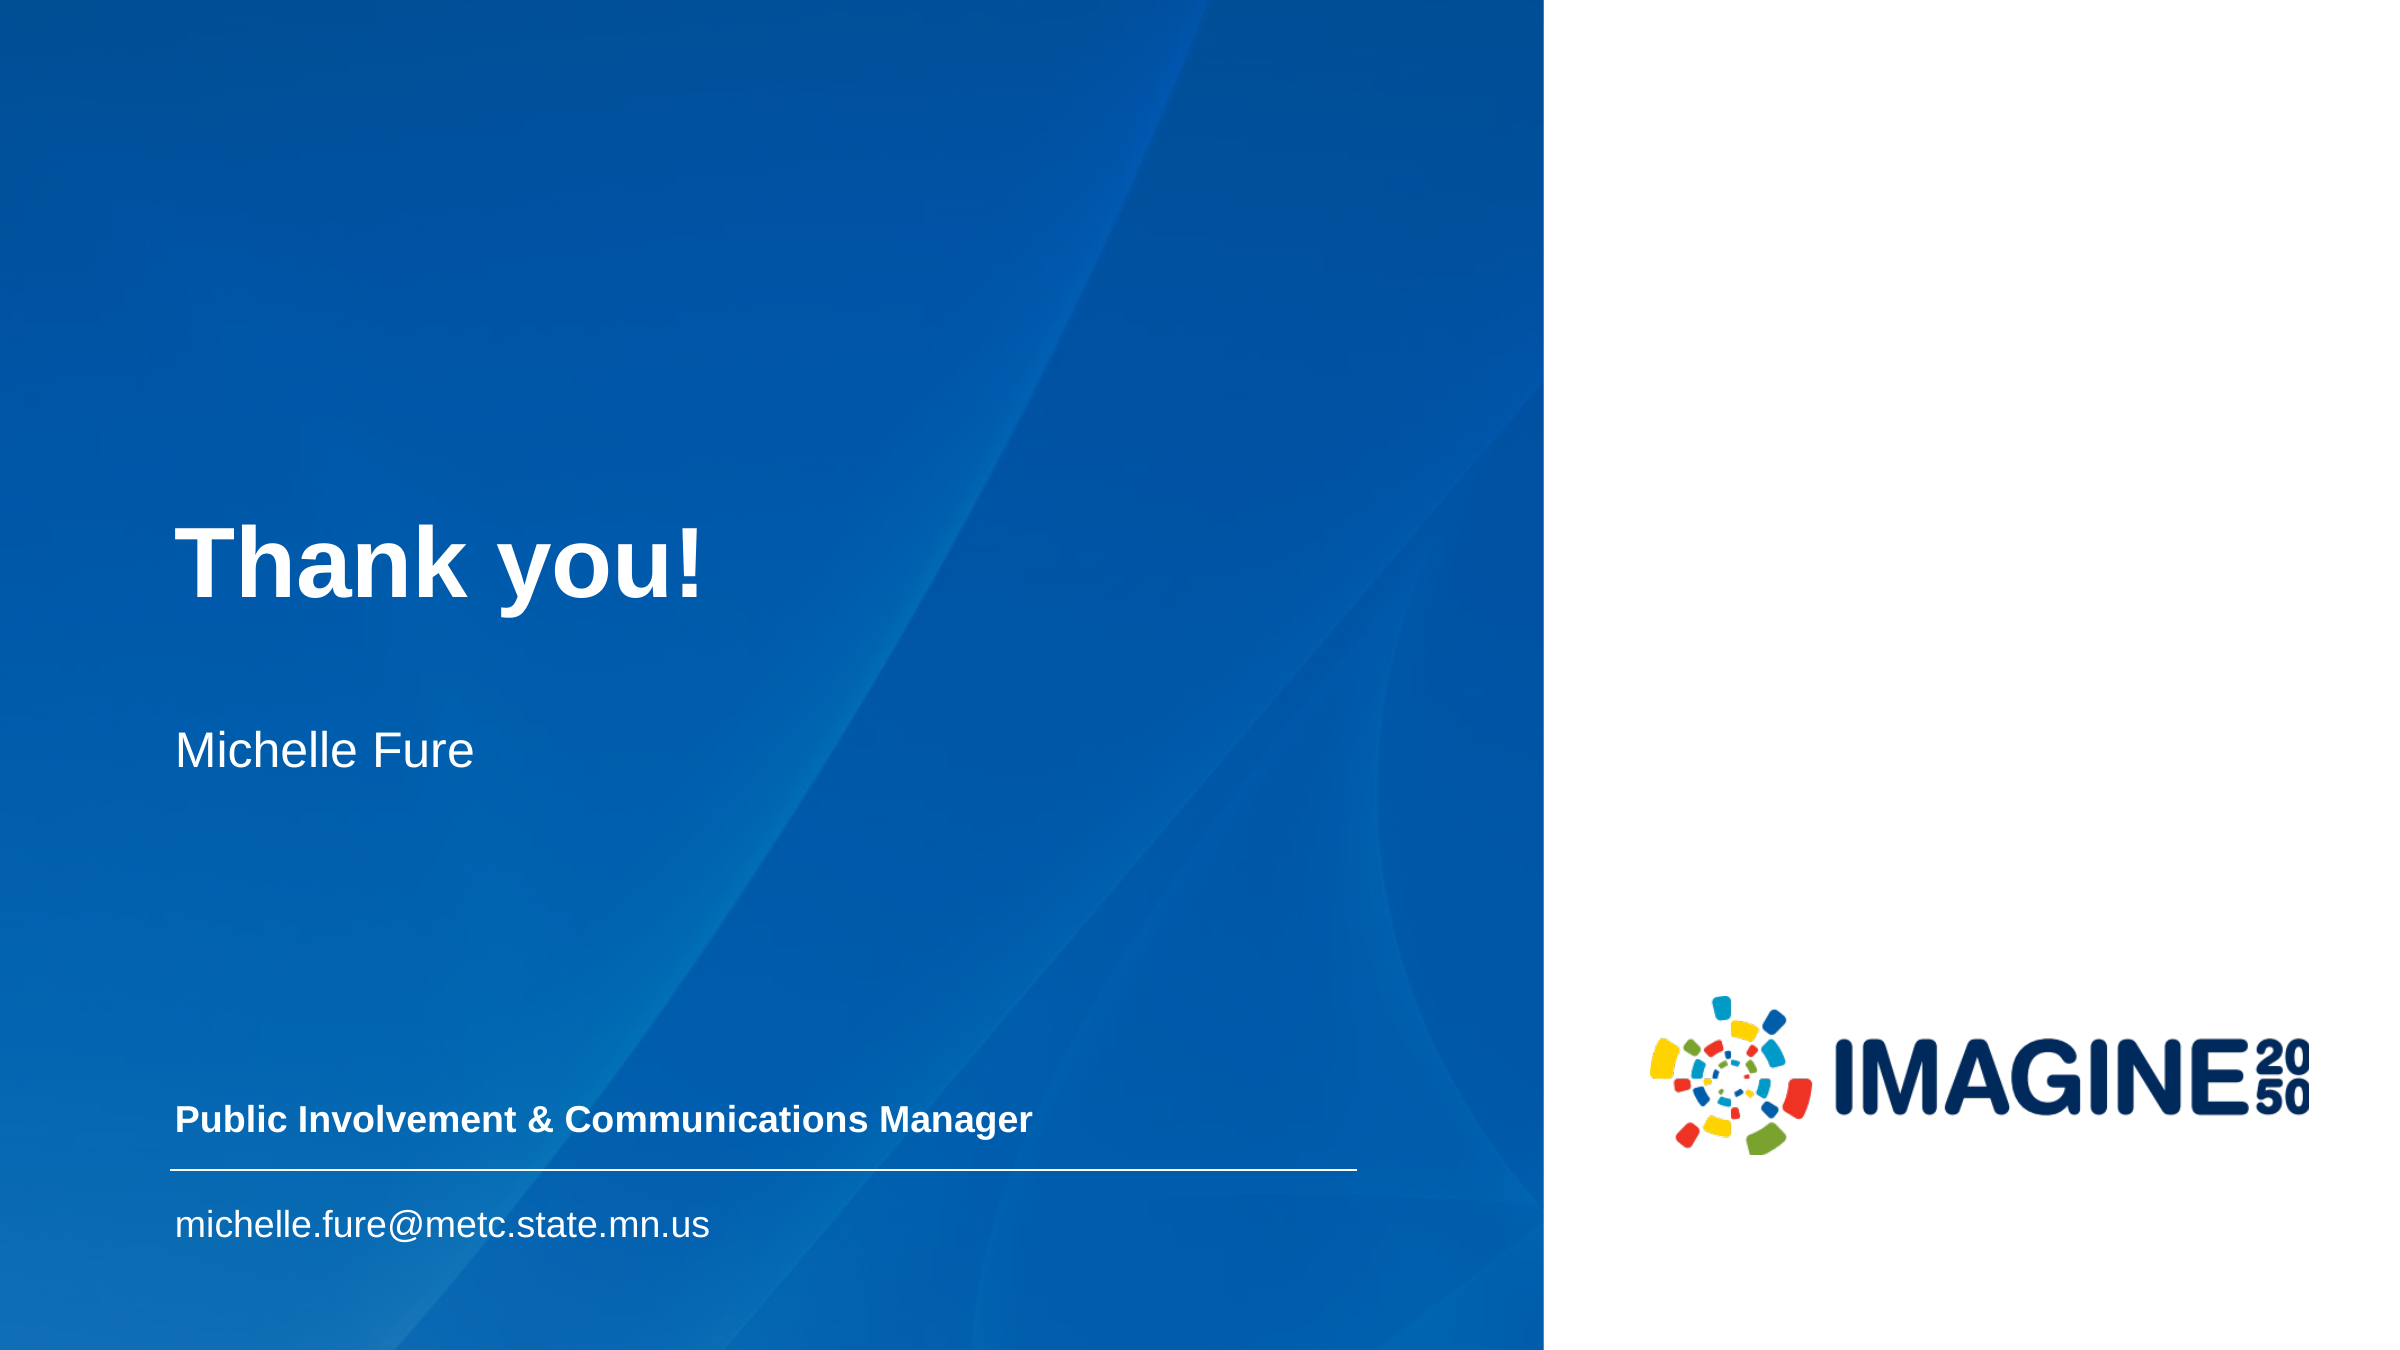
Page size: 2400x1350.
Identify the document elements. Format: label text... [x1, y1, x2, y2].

list Michelle Fure [159, 716, 1265, 853]
list michelle.fure@metc.state.mn.us [159, 1197, 1279, 1266]
title Thank you! [159, 370, 1259, 627]
list Public Involvement & Communications Manager [159, 1092, 1279, 1156]
